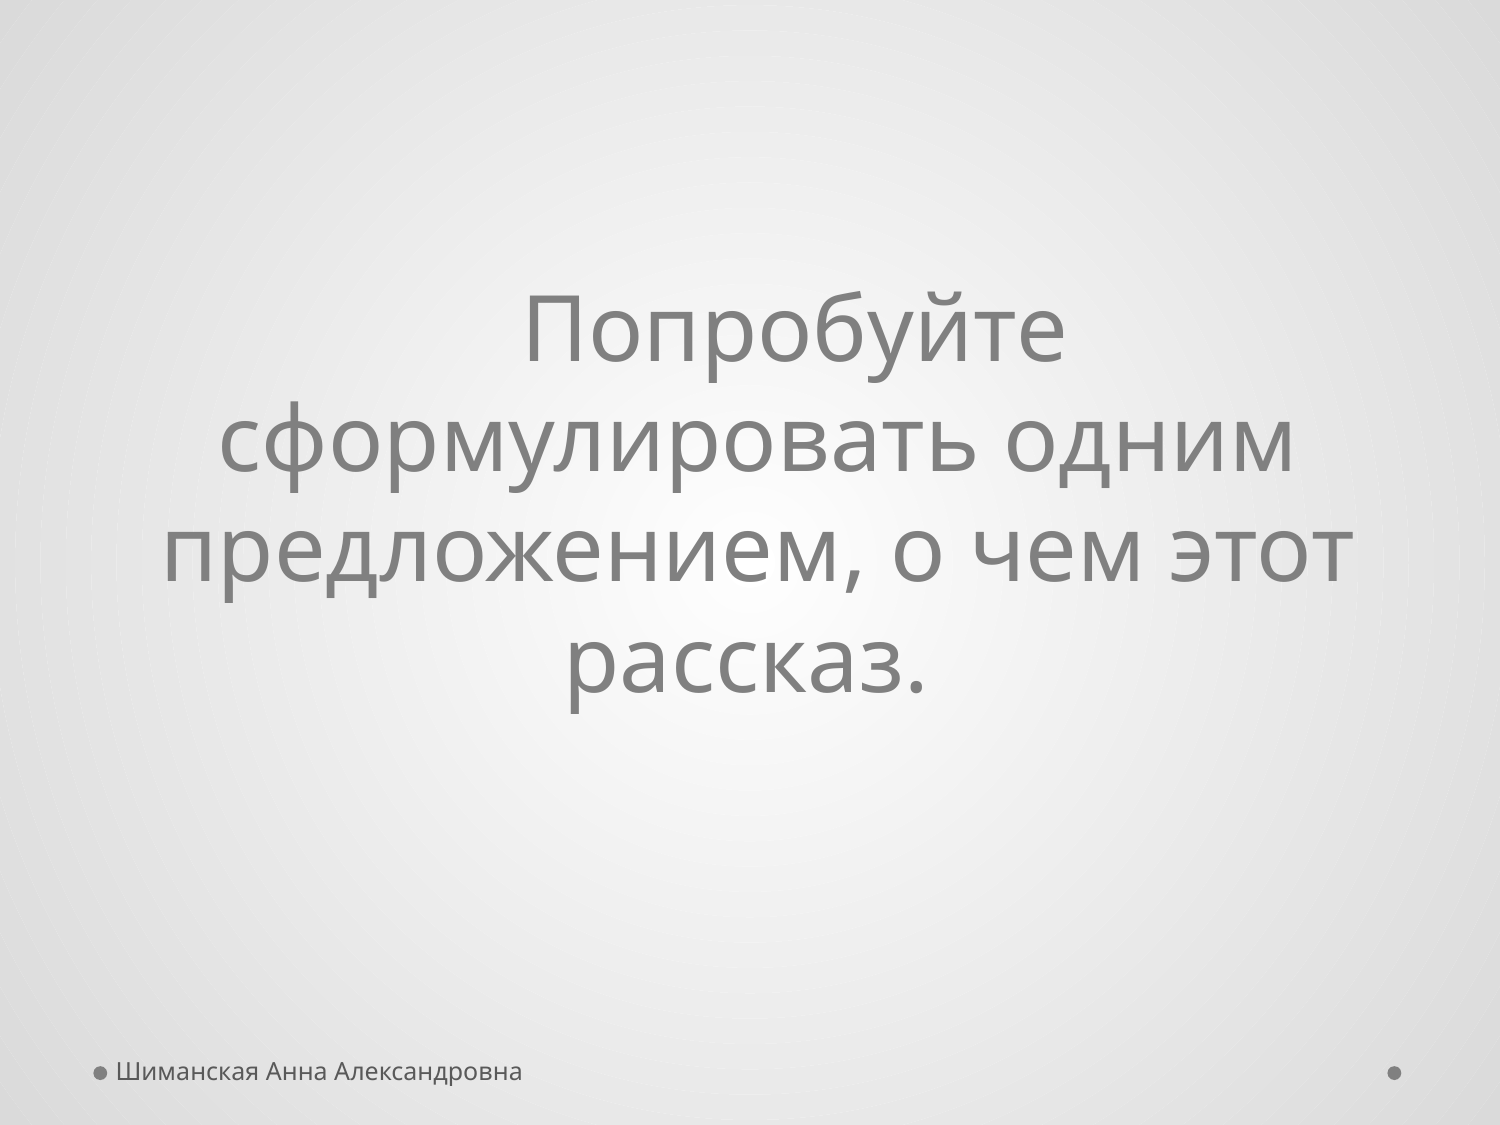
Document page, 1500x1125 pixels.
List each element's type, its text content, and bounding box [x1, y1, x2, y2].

list Попробуйте сформулировать одним предложением, о чем этот рассказ. [75, 262, 1442, 1005]
footer Шиманская Анна Александровна [108, 1042, 576, 1103]
